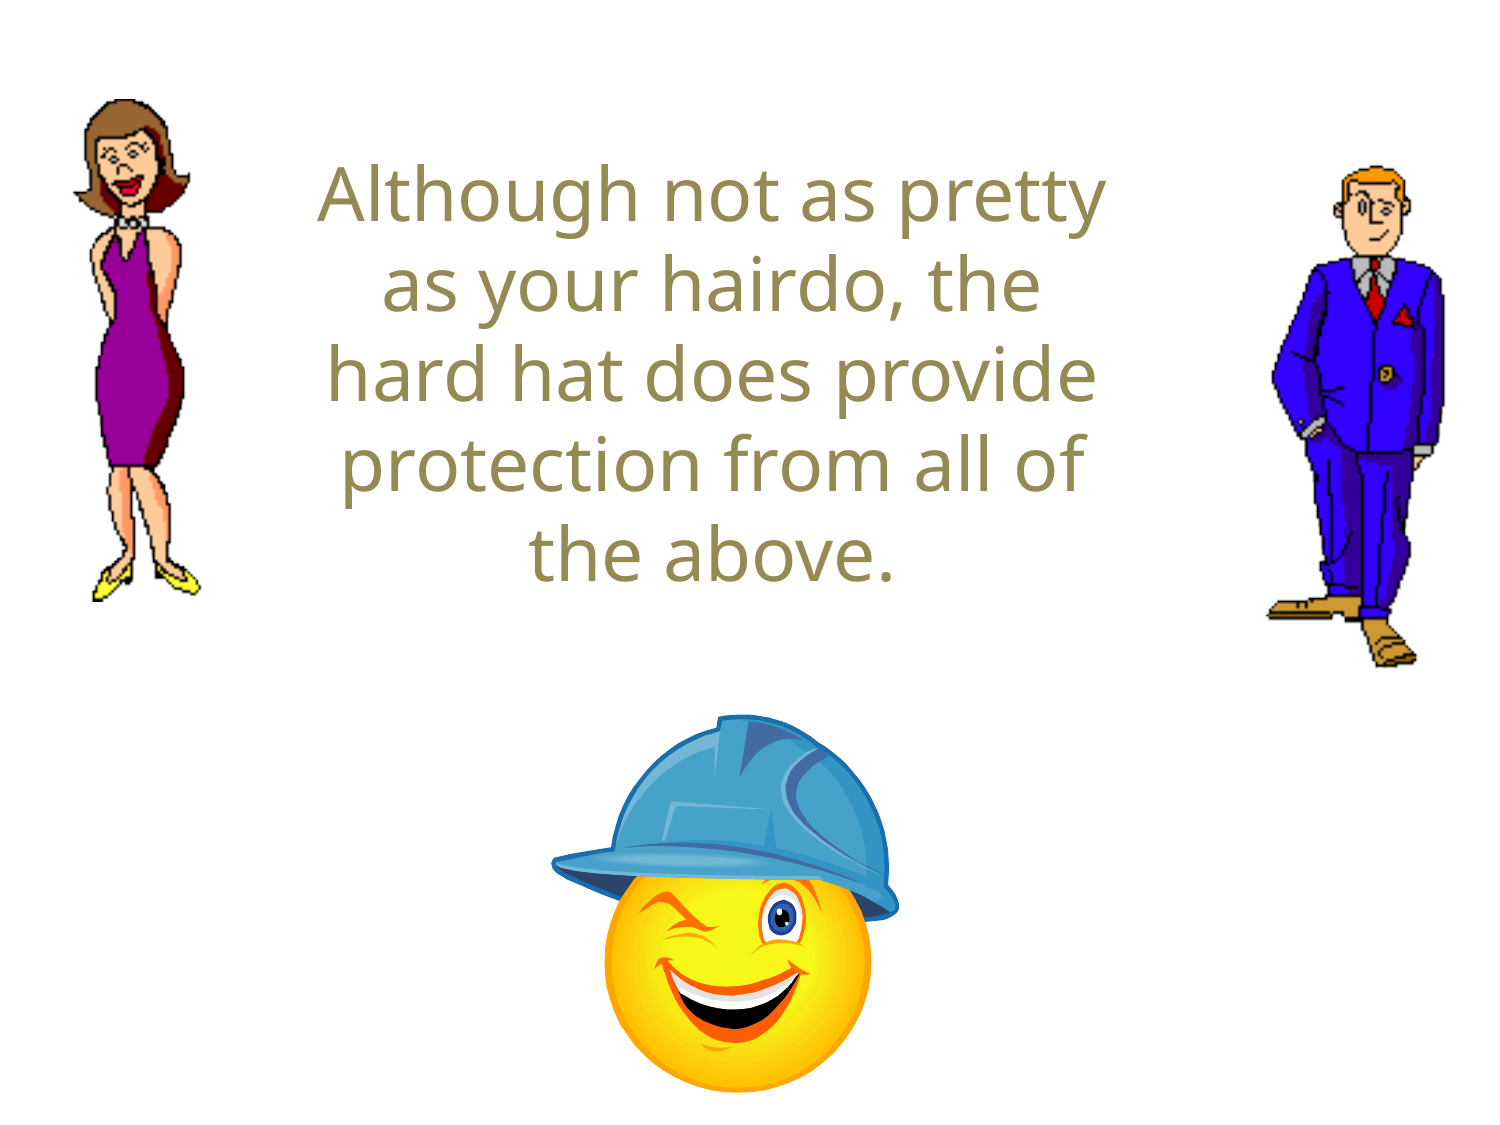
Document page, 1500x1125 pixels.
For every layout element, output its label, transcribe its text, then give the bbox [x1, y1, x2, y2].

picture [549, 713, 901, 1094]
text_box Although not as pretty as your hairdo, the hard hat does provide protection from all of the above. [391, 139, 1057, 605]
picture [1062, 124, 1500, 672]
picture [0, 99, 388, 603]
